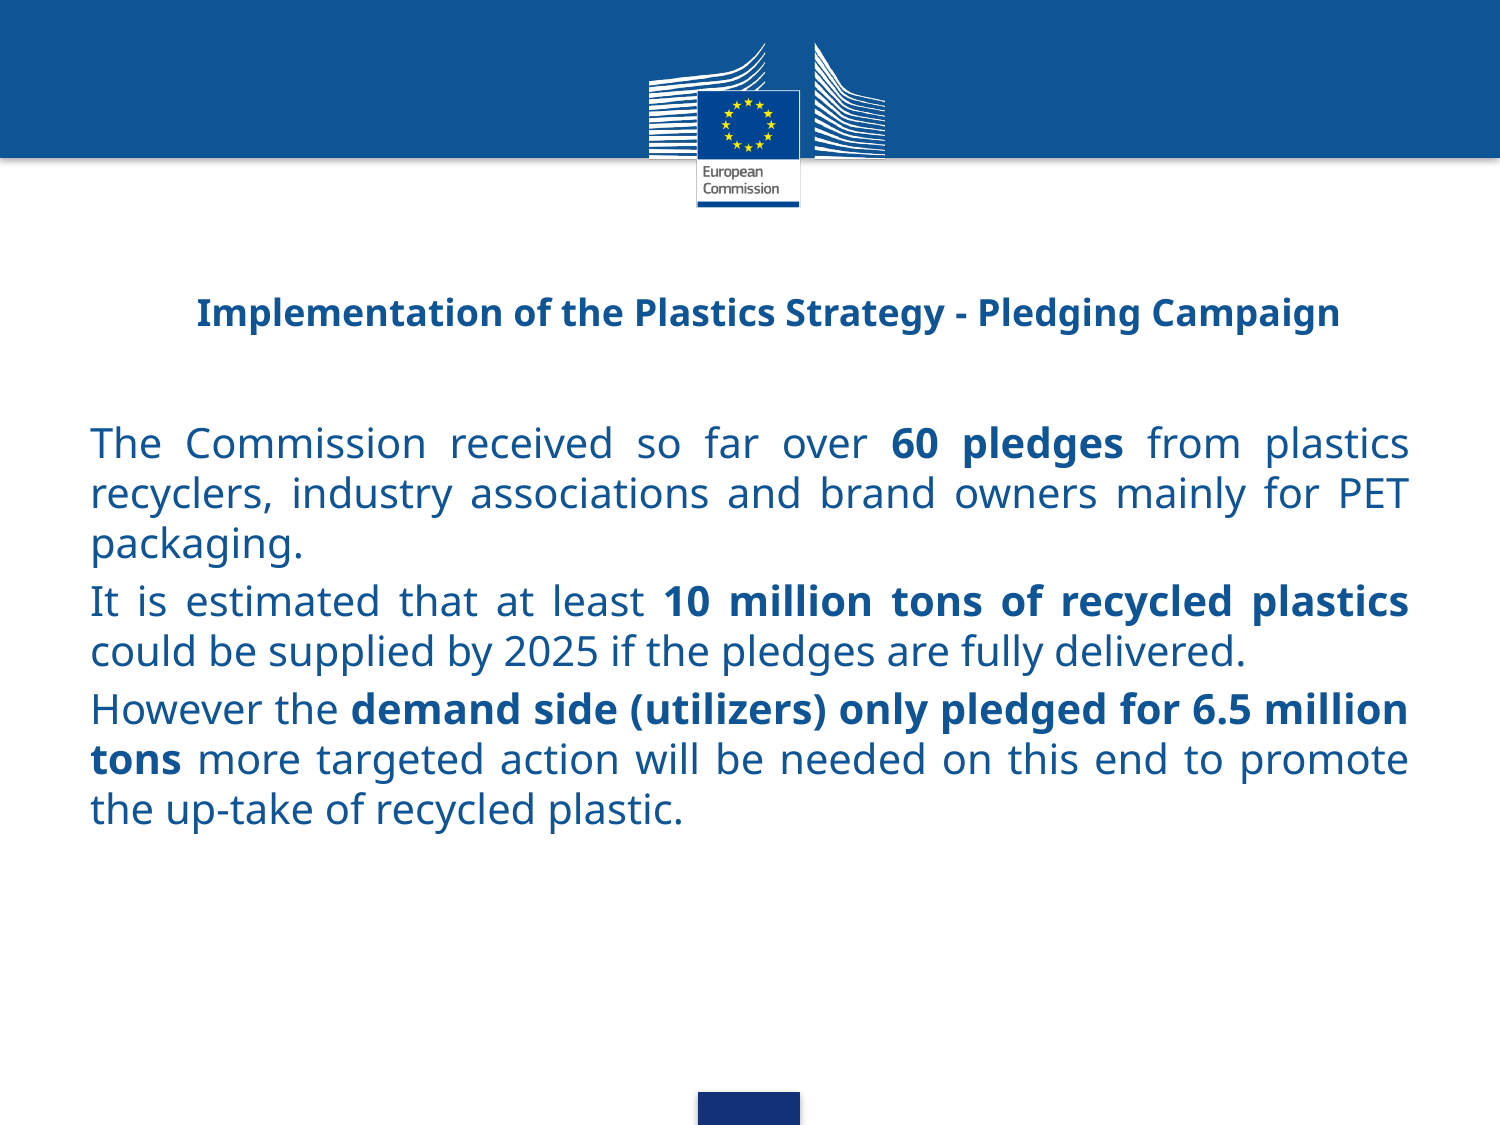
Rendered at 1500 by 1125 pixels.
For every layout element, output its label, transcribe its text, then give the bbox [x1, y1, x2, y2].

picture [649, 42, 885, 208]
list The Commission received so far over 60 pledges from plastics recyclers, industry associations and brand owners mainly for PET packaging. It is estimated that at least 10 million tons of recycled plastics could be supplied by 2025 if the pledges are fully delivered. However the demand side (utilizers) only pledged for 6.5 million tons more targeted action will be needed on this end to promote the up-take of recycled plastic. [75, 408, 1425, 988]
title Implementation of the Plastics Strategy - Pledging Campaign [64, 219, 1415, 374]
